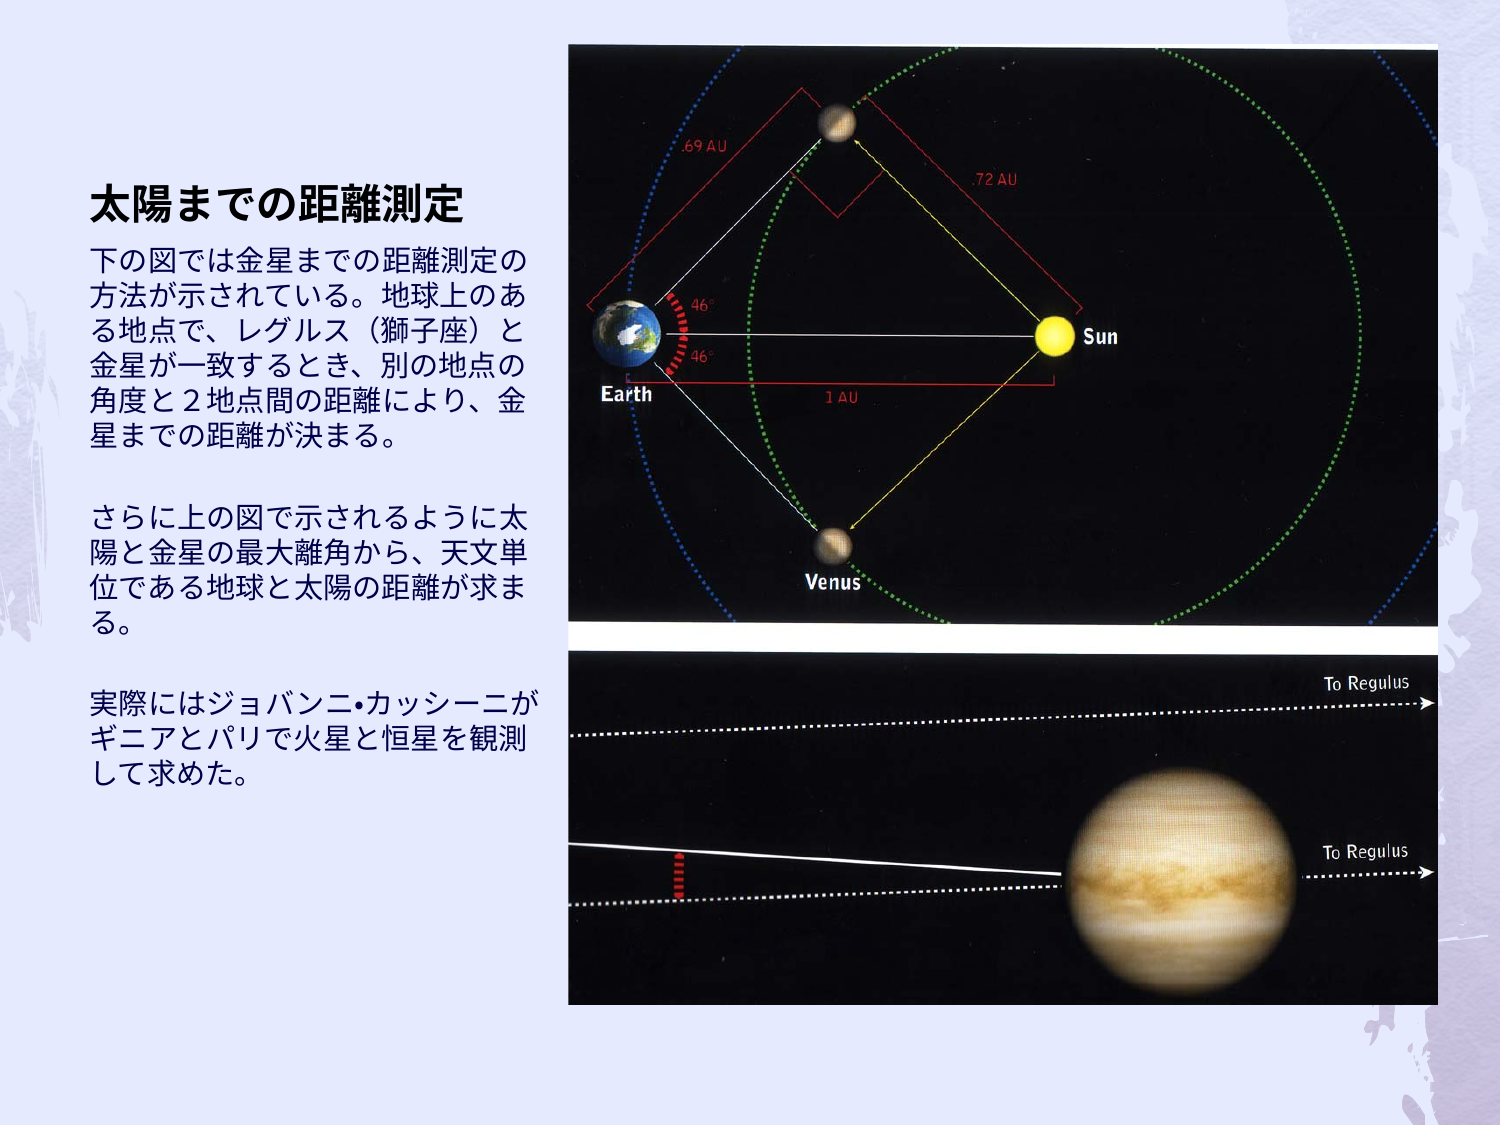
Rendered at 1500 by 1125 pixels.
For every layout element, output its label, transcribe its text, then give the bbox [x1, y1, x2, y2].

title 太陽までの距離測定 [75, 44, 559, 235]
list 下の図では金星までの距離測定の方法が示されている。地球上のある地点で、レグルス（獅子座）と金星が一致するとき、別の地点の角度と２地点間の距離により、金星までの距離が決まる。 さらに上の図で示されるように太陽と金星の最大離角から、天文単位である地球と太陽の距離が求まる。 実際にはジョバンニ•カッシーニがギニアとパリで火星と恒星を観測して求めた。 [75, 235, 558, 1005]
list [568, 44, 1439, 1006]
